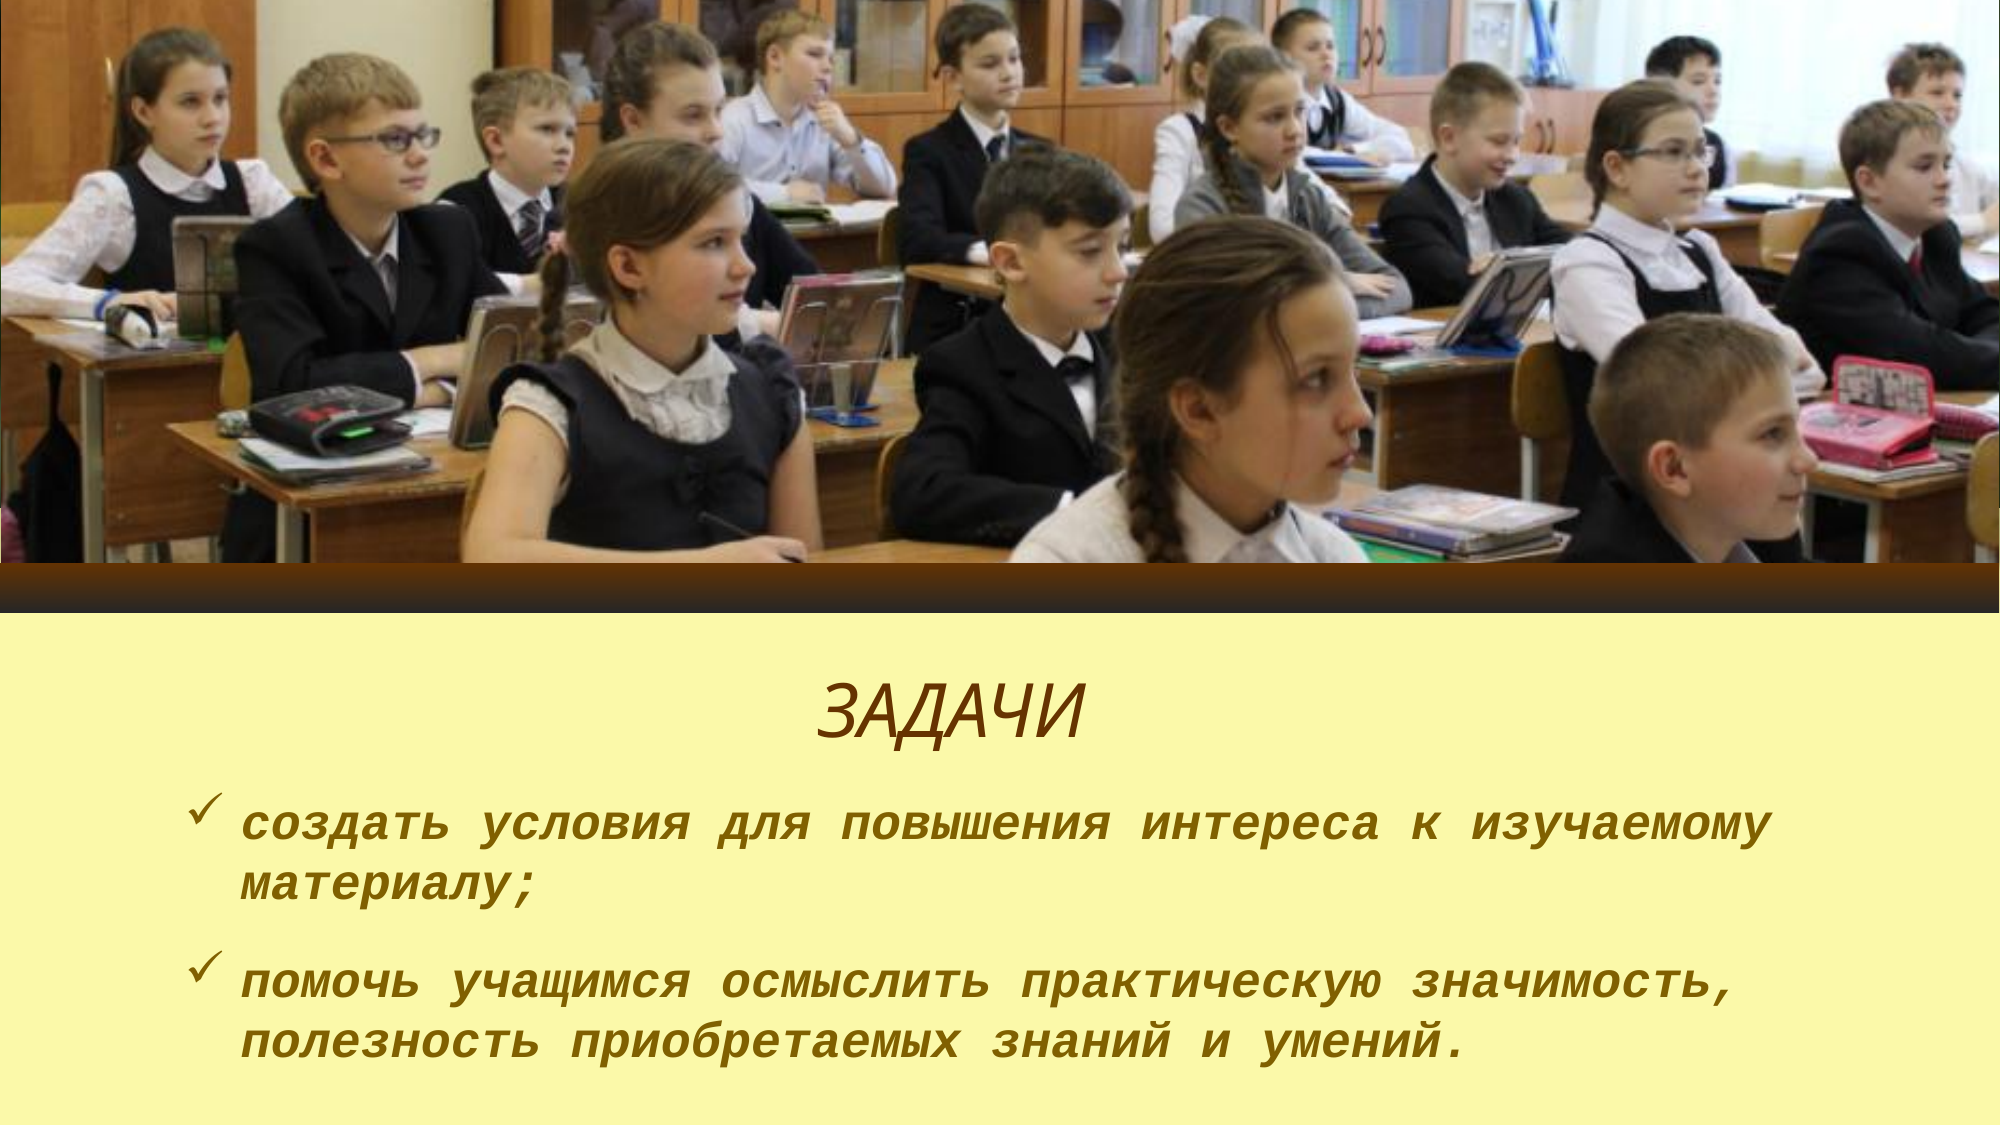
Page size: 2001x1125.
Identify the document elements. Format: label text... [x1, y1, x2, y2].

text_box [0, 563, 2000, 613]
text_box создать условия для повышения интереса к изучаемому материалу; [184, 789, 1816, 910]
picture [0, 0, 2000, 563]
text_box помочь учащимся осмыслить практическую значимость, полезность приобретаемых знаний и умений. [184, 947, 1816, 1068]
text_box ЗАДАЧИ [667, 662, 1238, 753]
